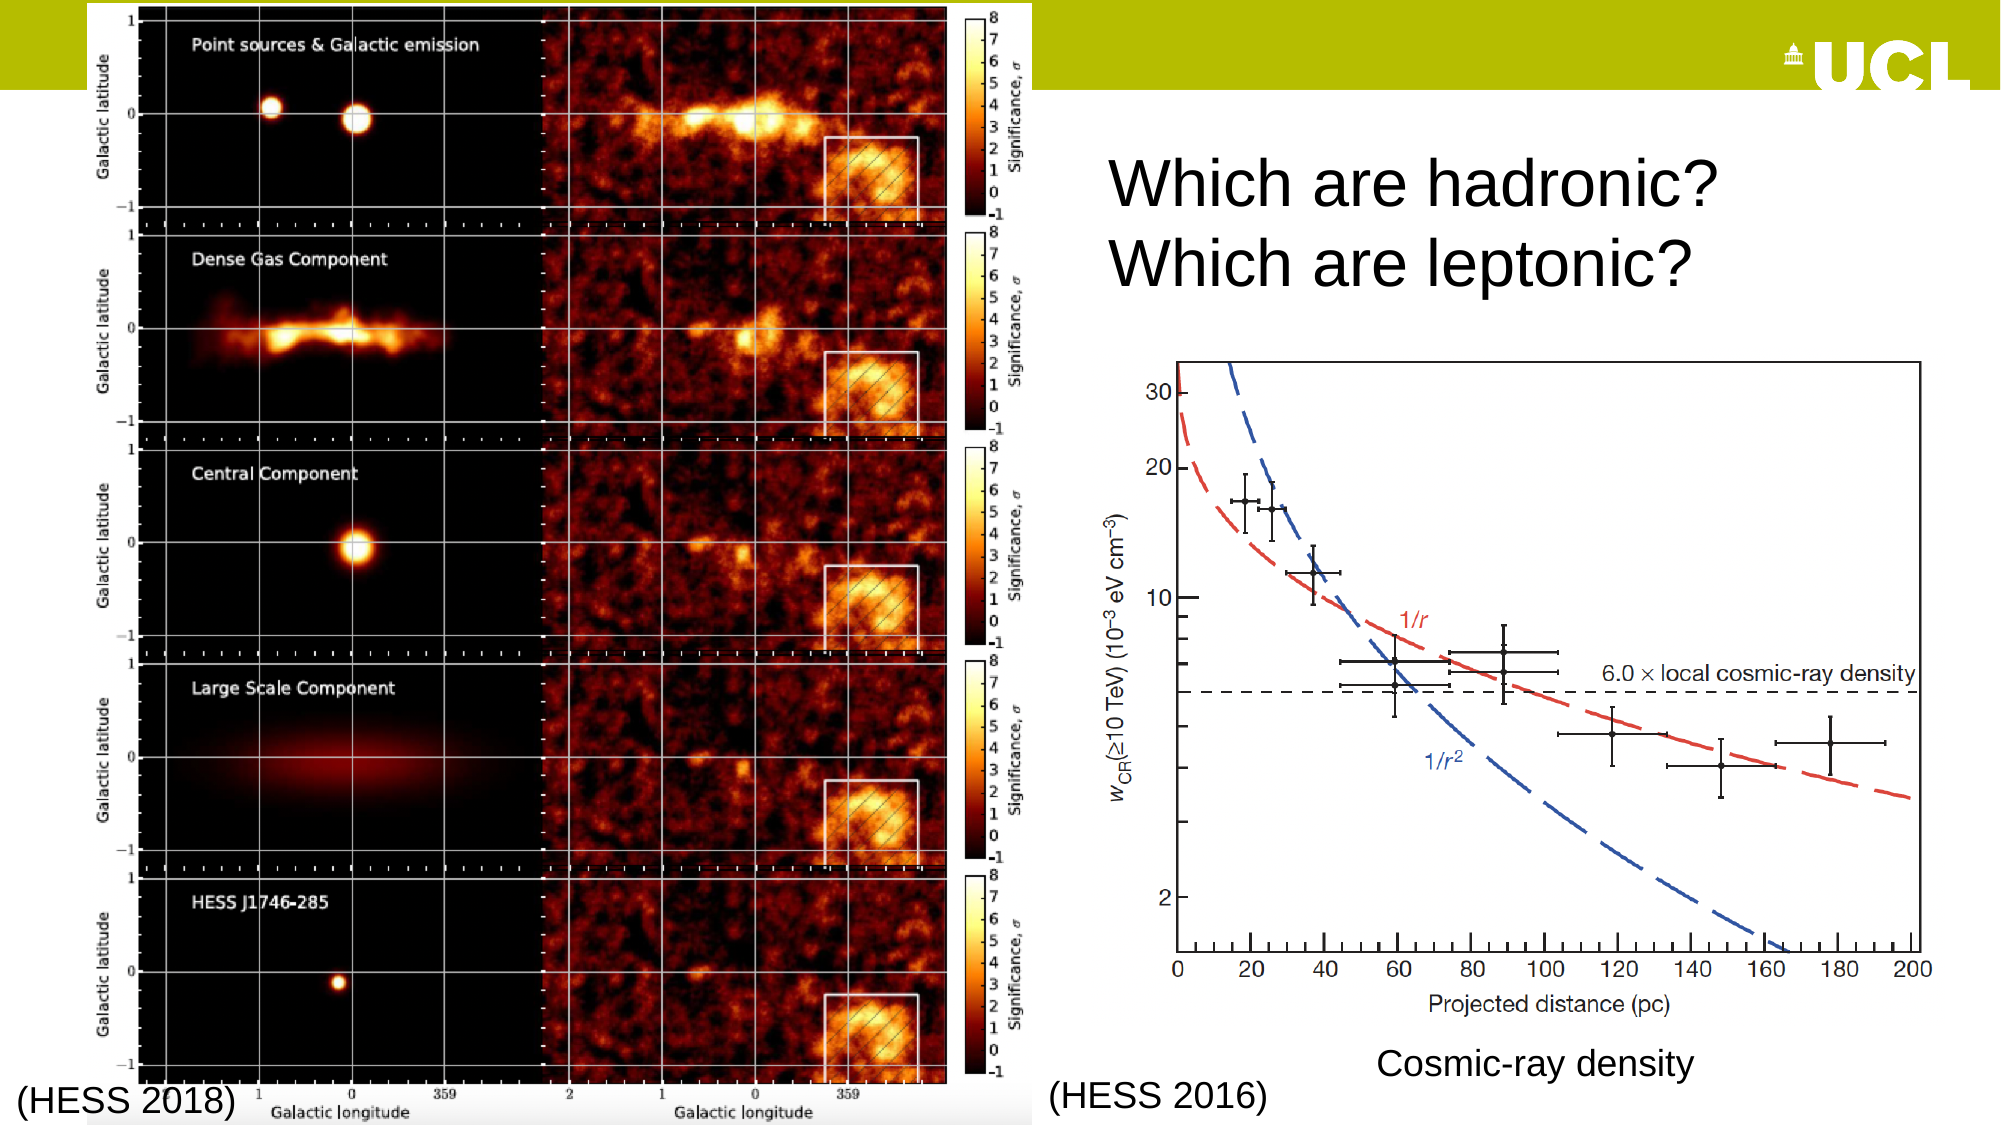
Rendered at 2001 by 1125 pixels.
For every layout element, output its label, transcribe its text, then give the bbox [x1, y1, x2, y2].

picture [1090, 347, 1945, 1026]
text_box (HESS 2018) [1, 1068, 87, 1125]
text_box (HESS 2016) [1033, 1063, 1284, 1124]
text_box Cosmic-ray density [1361, 1031, 1710, 1092]
picture [0, 0, 2001, 1125]
text_box Which are hadronic? Which are leptonic? [1093, 132, 1753, 307]
